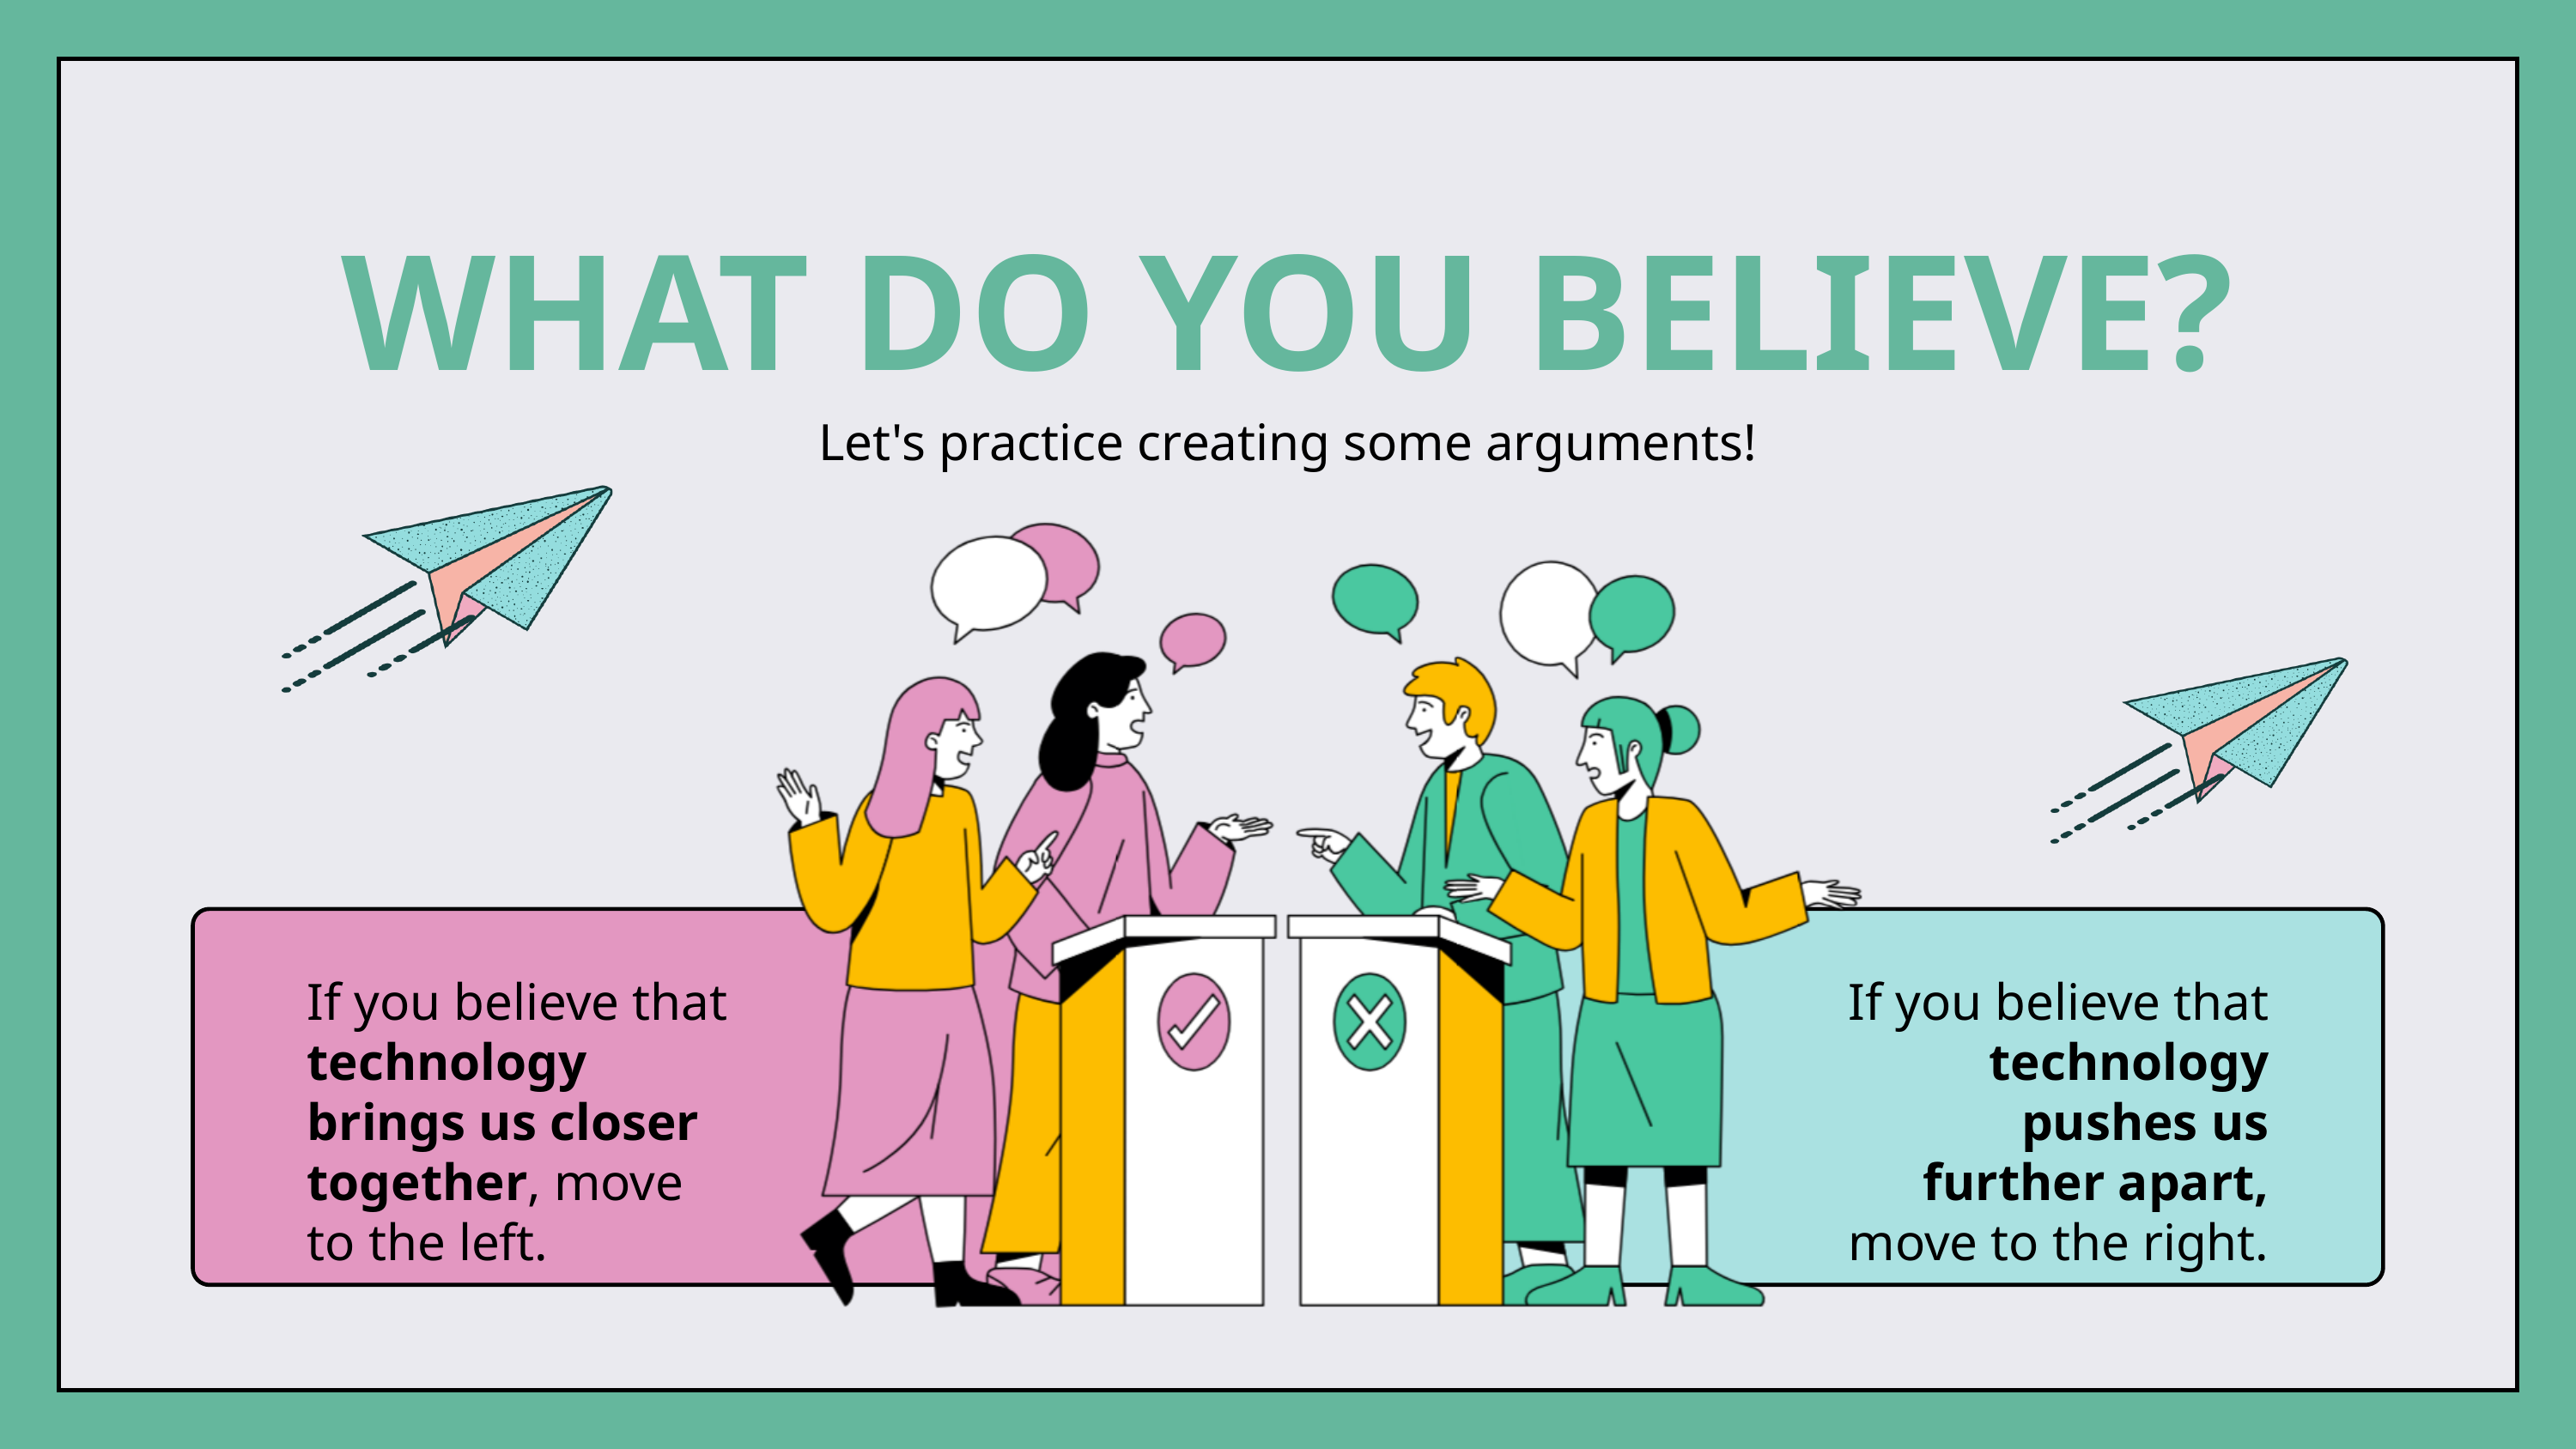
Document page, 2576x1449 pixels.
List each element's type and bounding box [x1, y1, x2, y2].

text_box [192, 892, 739, 1286]
picture [744, 482, 1884, 1449]
text_box [1886, 892, 2384, 1286]
text_box [58, 38, 2518, 1391]
